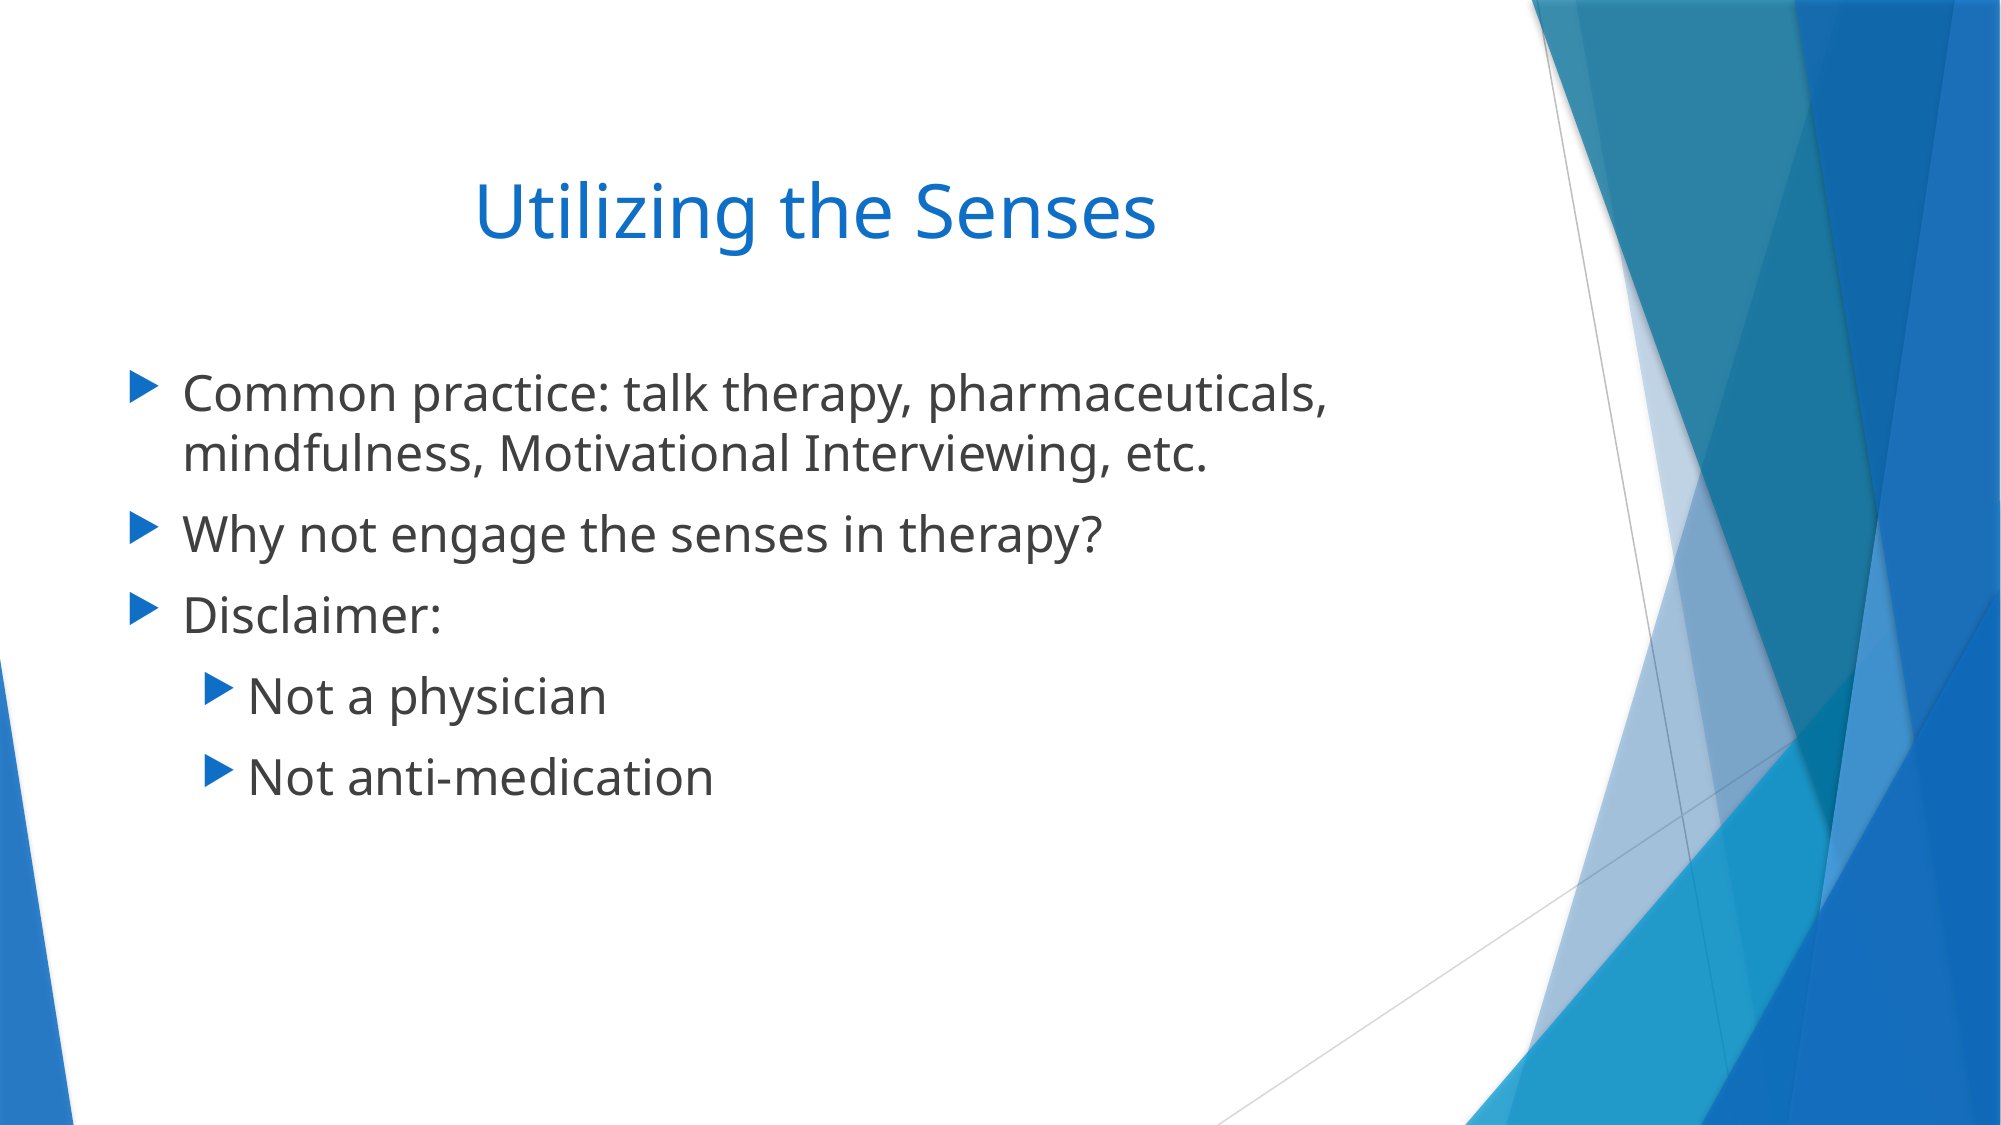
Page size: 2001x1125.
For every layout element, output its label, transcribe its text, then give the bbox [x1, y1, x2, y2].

list Common practice: talk therapy, pharmaceuticals, mindfulness, Motivational Interviewing, etc. Why not engage the senses in therapy? Disclaimer: Not a physician Not anti-medication [111, 354, 1522, 992]
title Utilizing the Senses [111, 99, 1522, 317]
